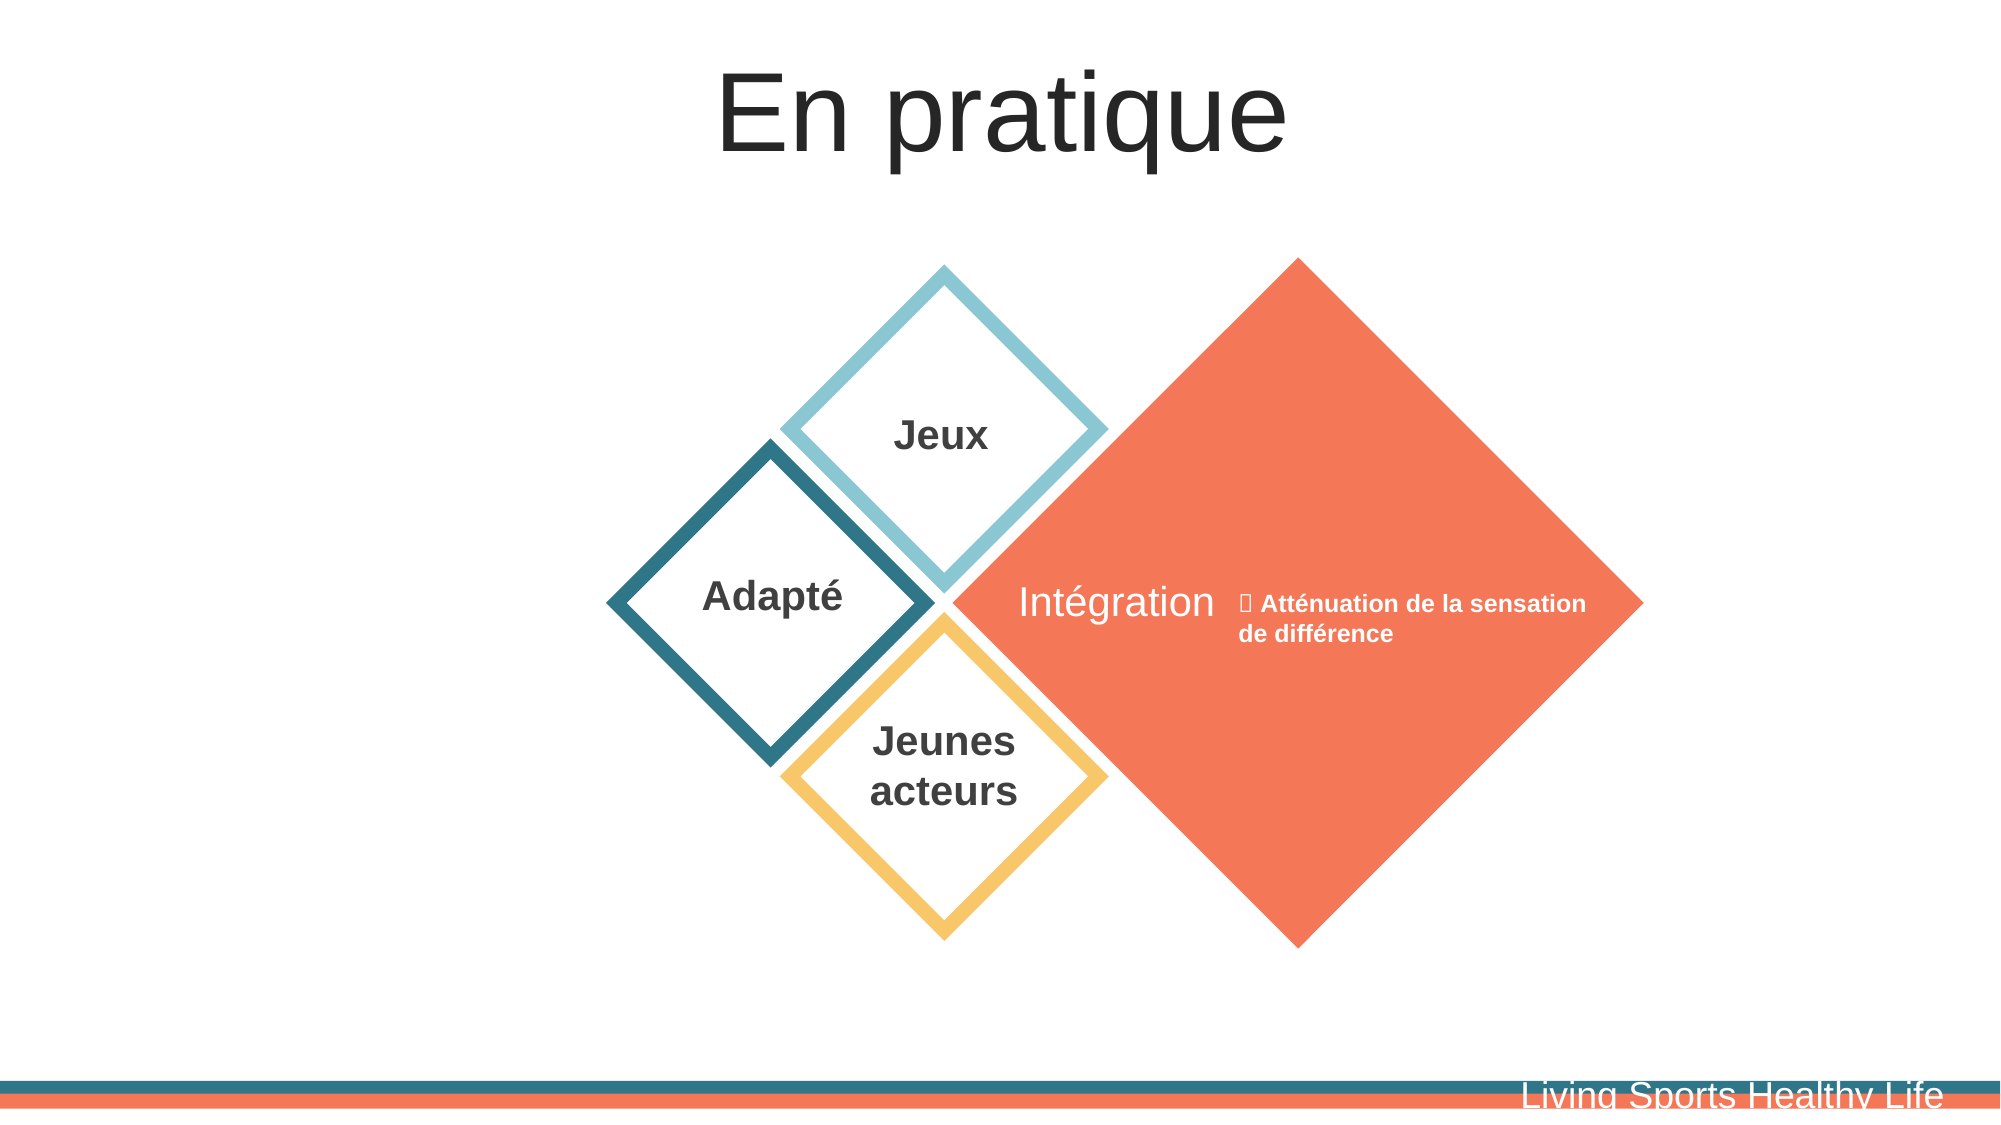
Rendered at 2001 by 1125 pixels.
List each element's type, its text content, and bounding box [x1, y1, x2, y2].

text_box [951, 255, 1563, 951]
text_box [859, 620, 1030, 706]
list En pratique [53, 55, 1952, 175]
text_box [834, 822, 1055, 933]
text_box [788, 273, 1101, 585]
text_box [1076, 752, 1101, 801]
text_box Intégration [995, 567, 1223, 633]
text_box Jeux [868, 400, 1015, 466]
text_box [614, 447, 927, 759]
text_box [788, 753, 812, 800]
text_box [680, 560, 866, 641]
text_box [1223, 493, 1659, 686]
text_box Jeunes acteurs [812, 706, 1076, 822]
